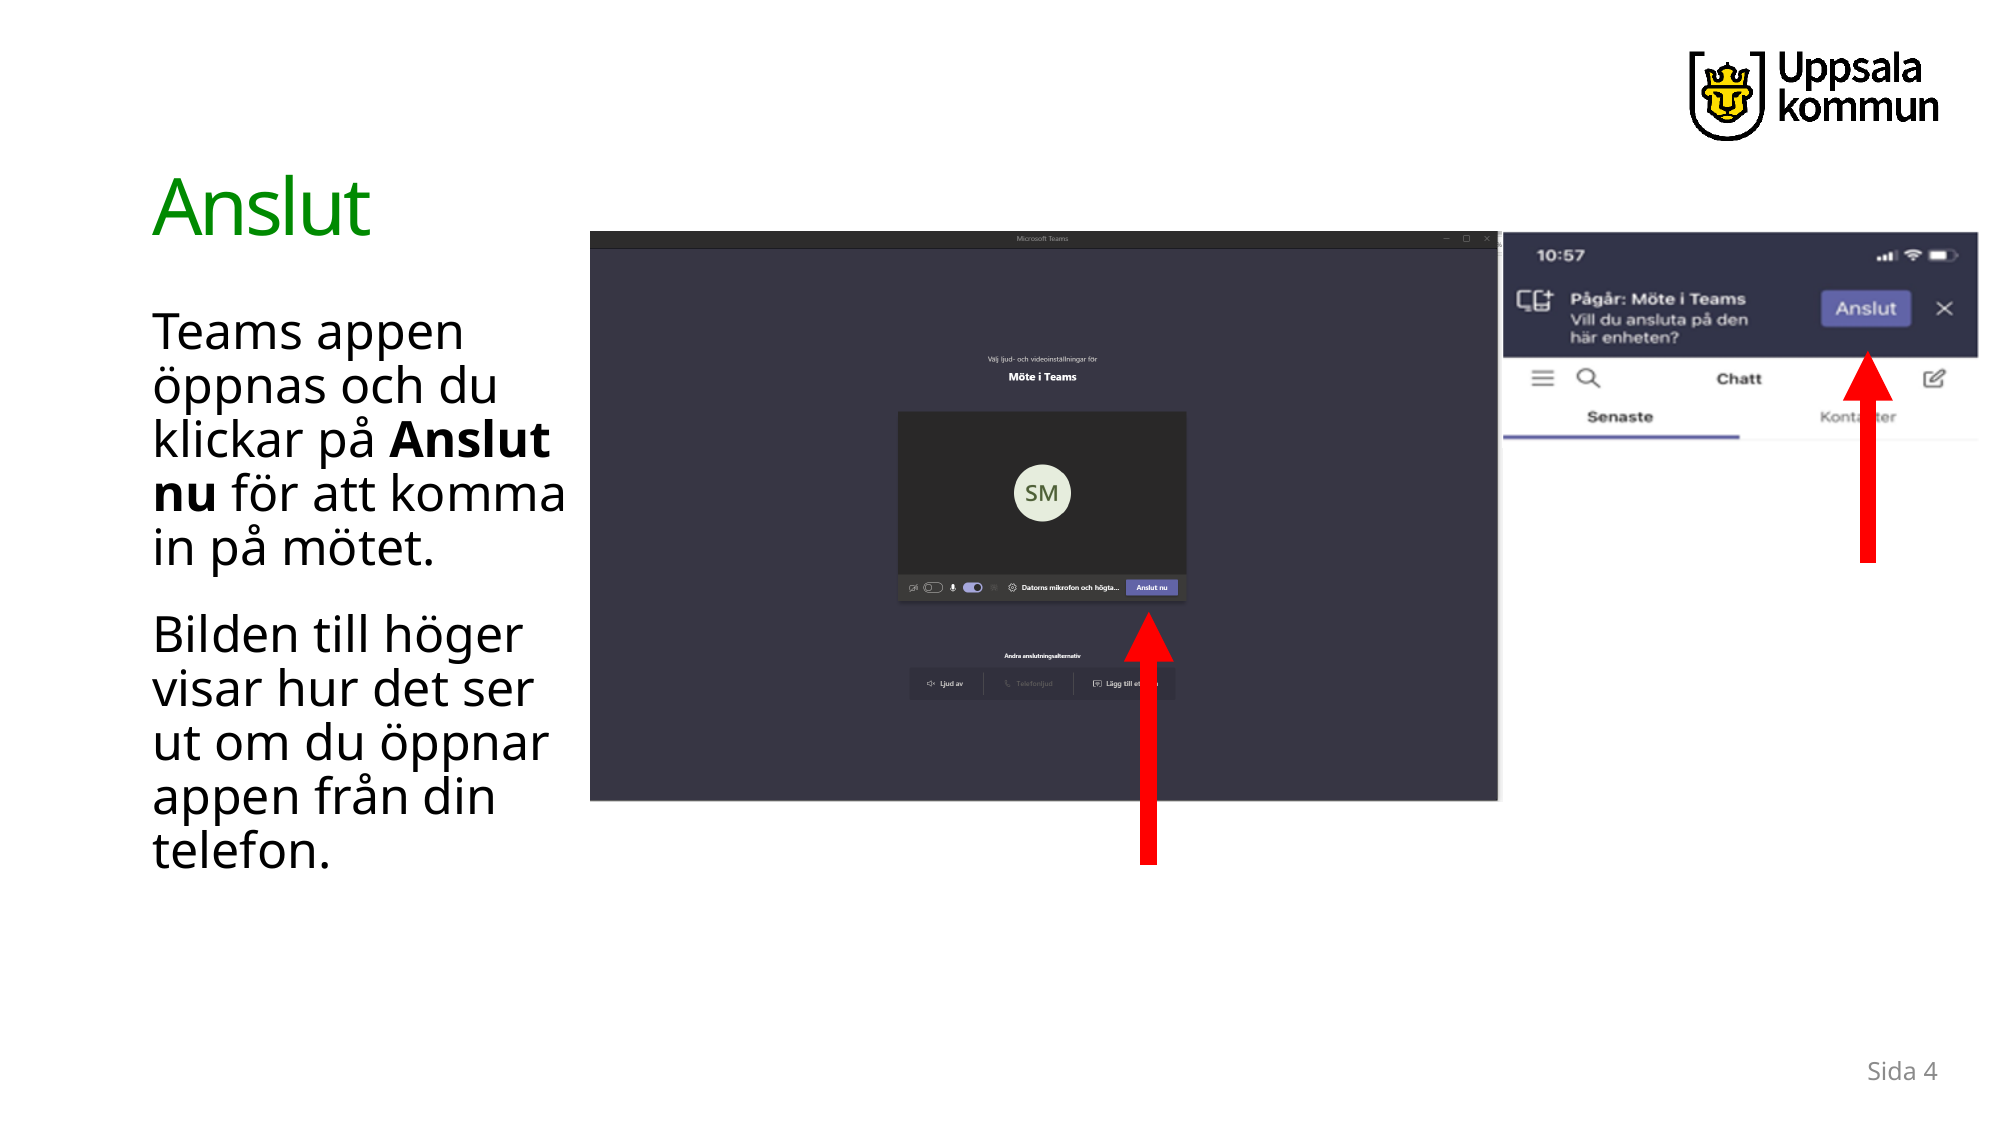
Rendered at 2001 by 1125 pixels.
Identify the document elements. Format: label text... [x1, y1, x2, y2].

title Anslut [137, 159, 587, 261]
list Teams appen öppnas och du klickar på Anslut nu för att komma in på mötet. Bilden till höger visar hur det ser ut om du öppnar appen från din telefon. [137, 298, 587, 944]
slide_number Sida 4 [1502, 1042, 1953, 1103]
picture [1501, 231, 1984, 449]
picture [1674, 36, 1953, 156]
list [590, 231, 1503, 802]
